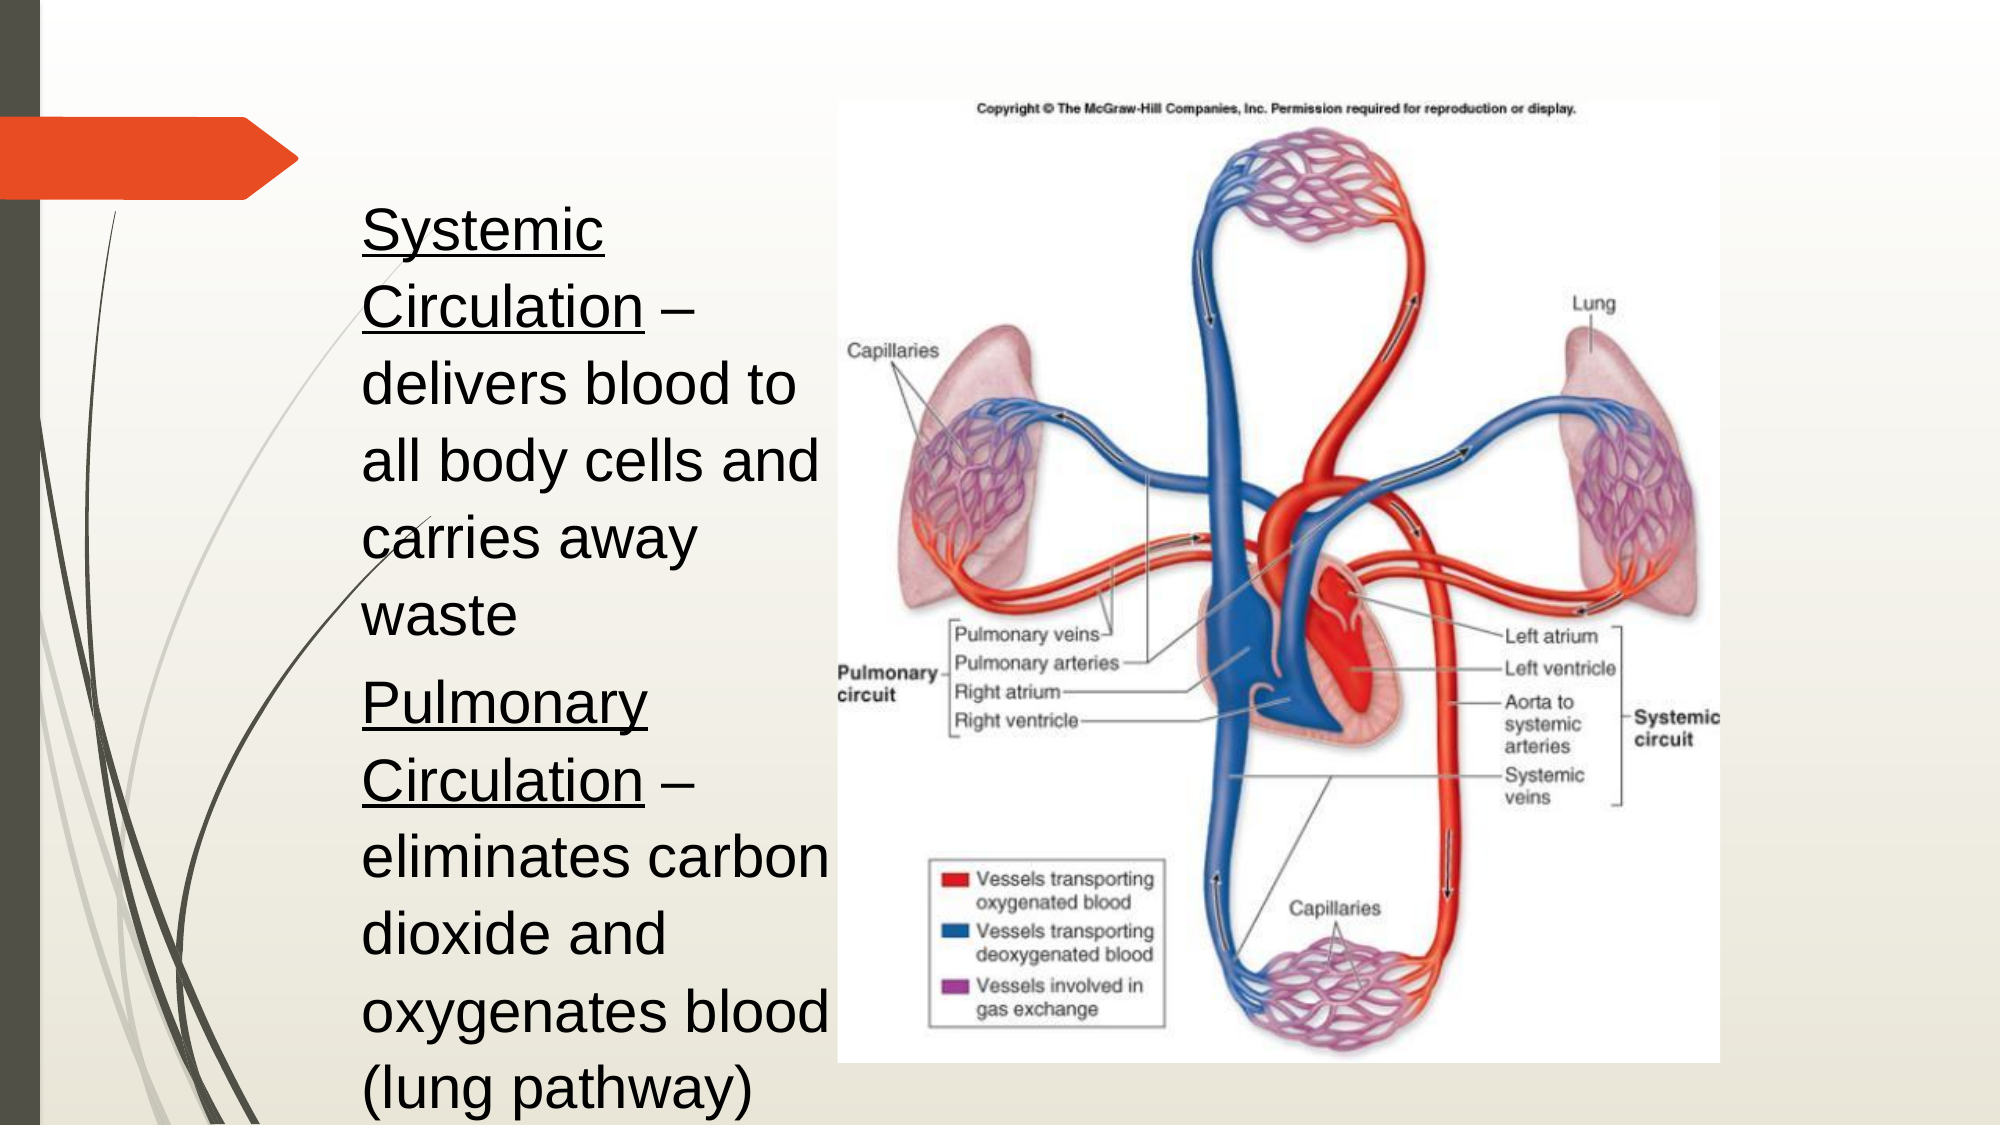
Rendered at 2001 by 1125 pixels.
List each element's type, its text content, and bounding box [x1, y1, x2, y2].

text_box Systemic Circulation – delivers blood to all body cells and carries away waste Pulmonary Circulation – eliminates carbon dioxide and oxygenates blood (lung pathway) [356, 179, 838, 1125]
text_box [837, 100, 1721, 1063]
